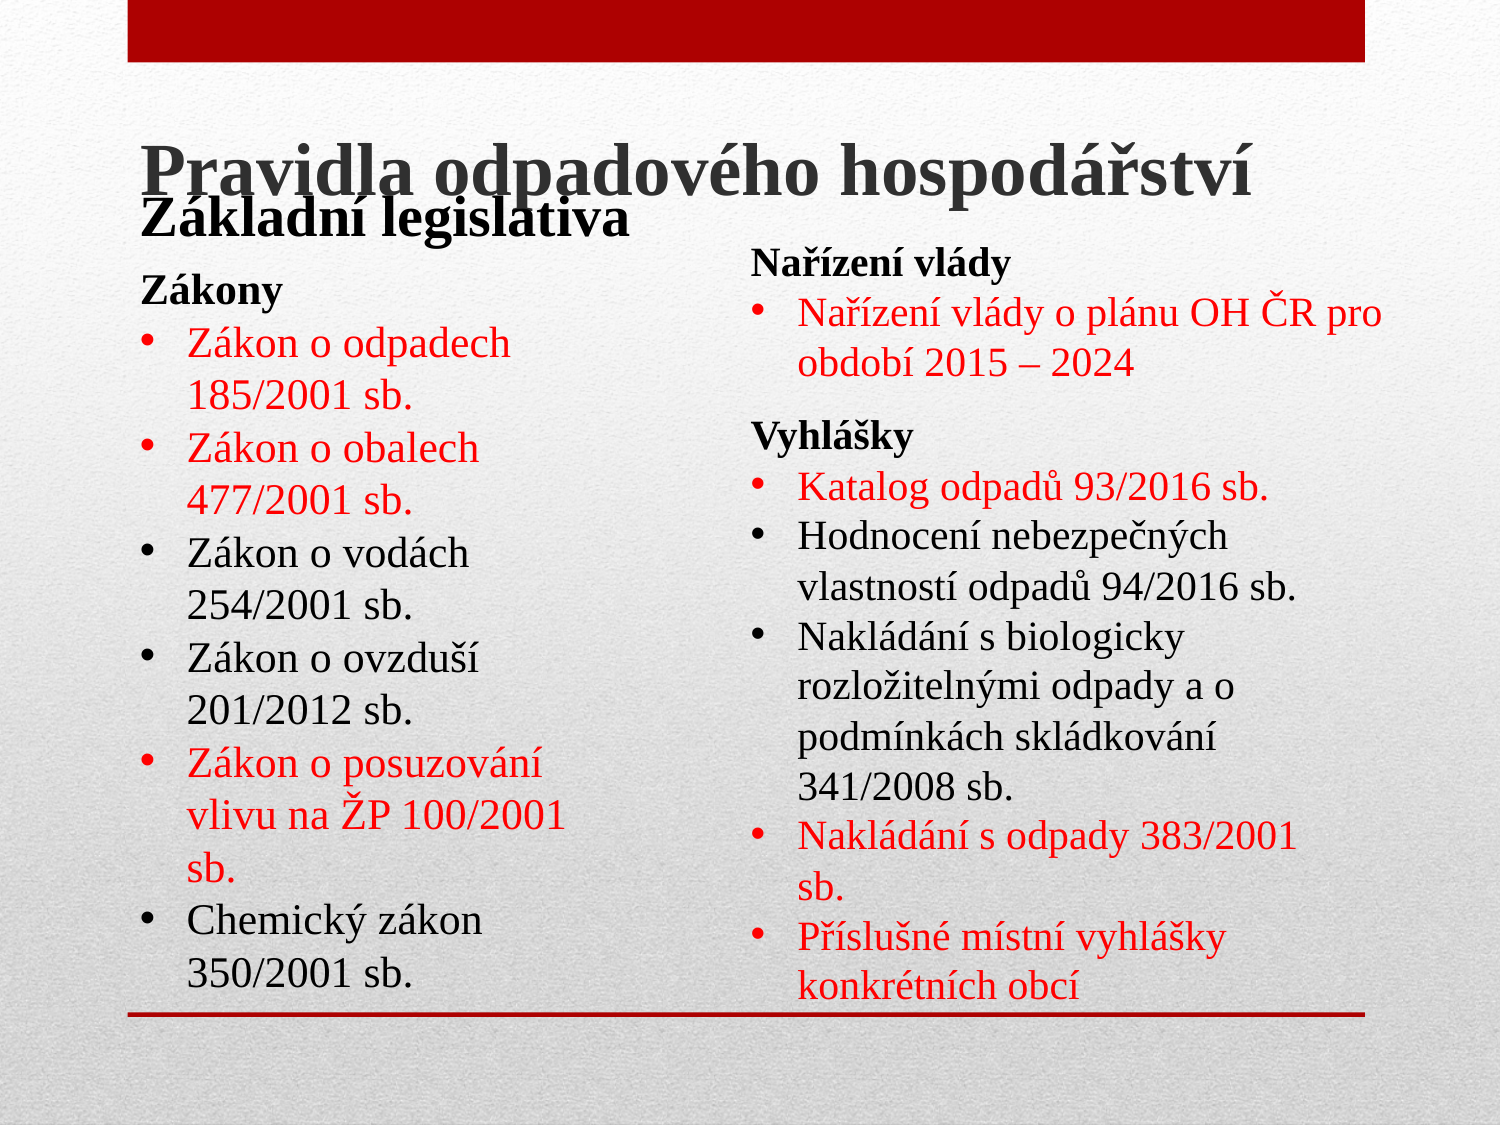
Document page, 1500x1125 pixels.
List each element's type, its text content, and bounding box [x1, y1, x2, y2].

text_box Nařízení vlády Nařízení vlády o plánu OH ČR pro období 2015 – 2024 [735, 227, 1441, 482]
list Pravidla odpadového hospodářství [125, 112, 1363, 227]
text_box Základní legislativa [124, 171, 736, 256]
text_box Zákony Zákon o odpadech 185/2001 sb. Zákon o obalech 477/2001 sb. Zákon o vodách 254/2001 sb. Zákon o ovzduší 201/2012 sb. Zákon o posuzování vlivu na ŽP 100/2001 sb. Chemický zákon 350/2001 sb. [125, 256, 637, 1004]
text_box Vyhlášky Katalog odpadů 93/2016 sb. Hodnocení nebezpečných vlastností odpadů 94/2016 sb. Nakládání s biologicky rozložitelnými odpady a o podmínkách skládkování 341/2008 sb. Nakládání s odpady 383/2001 sb. Příslušné místní vyhlášky konkrétních obcí [735, 400, 1345, 1016]
